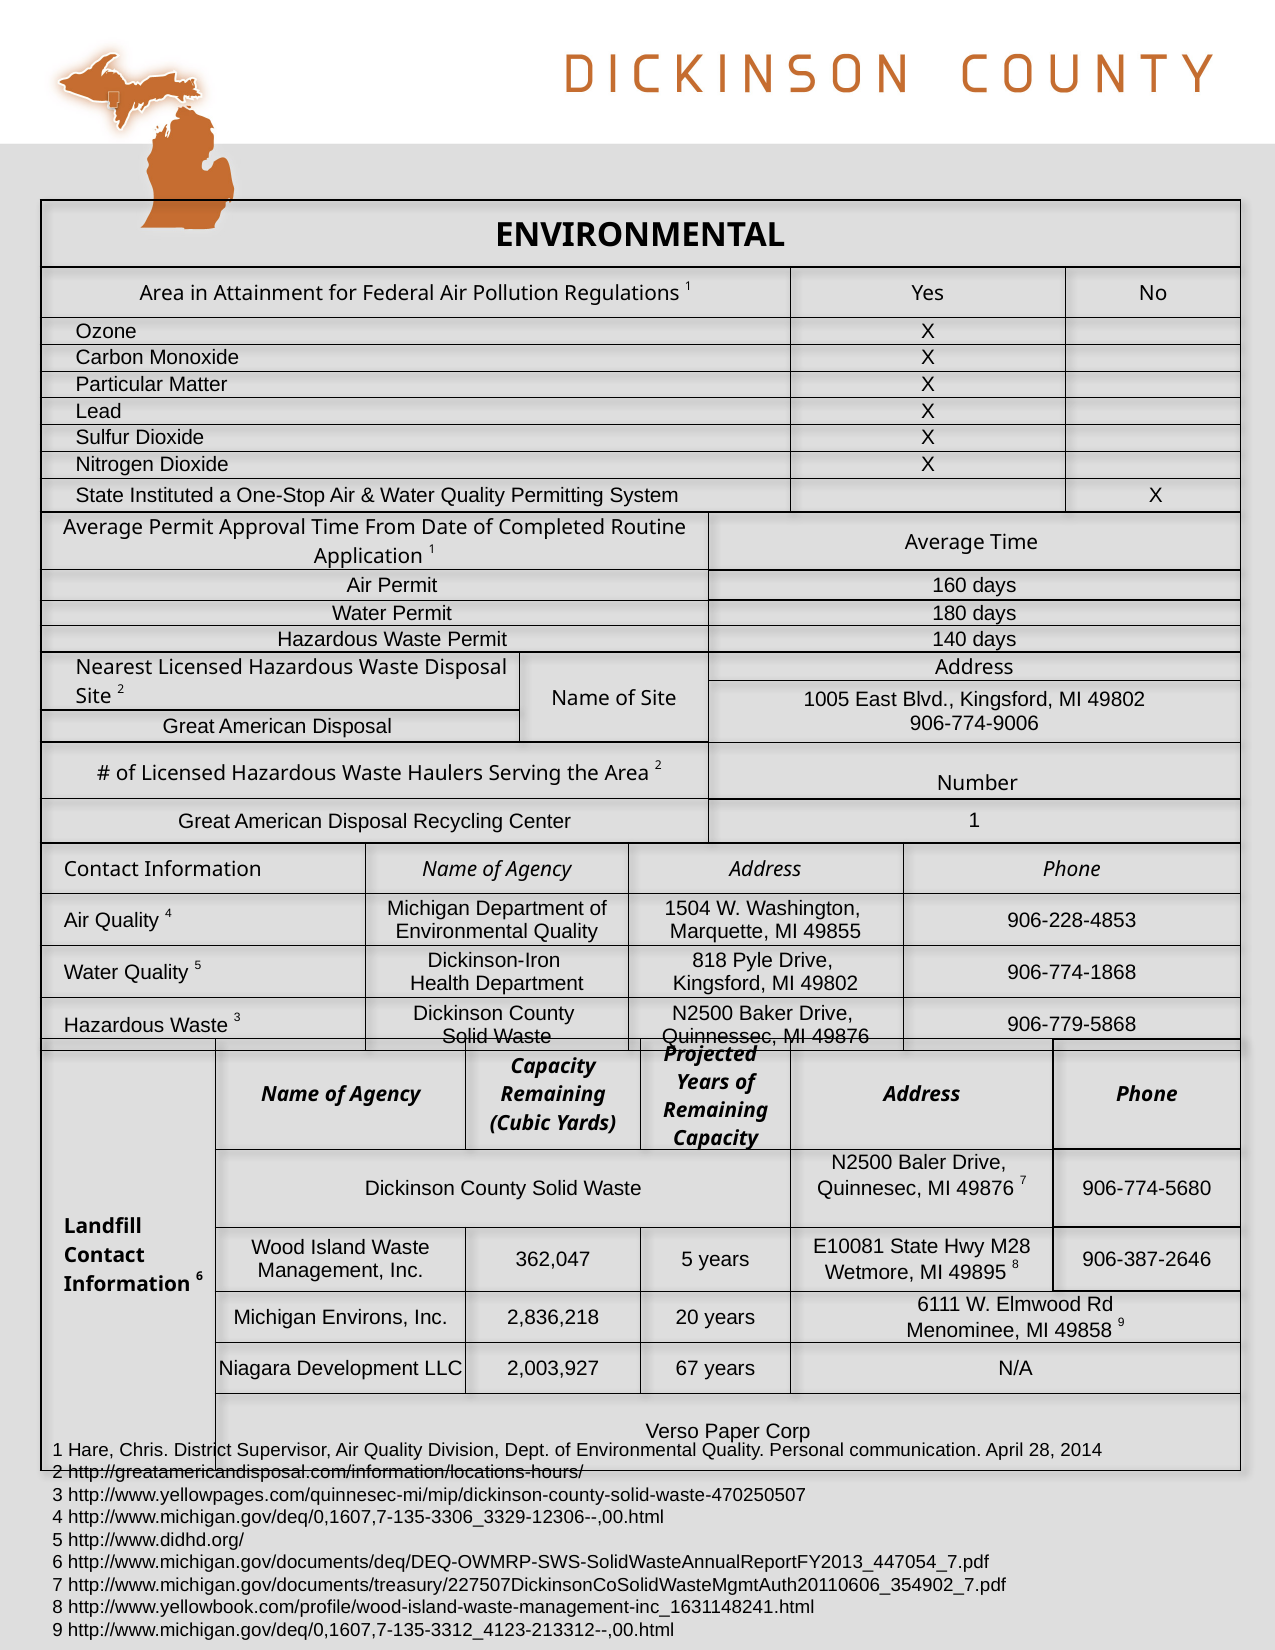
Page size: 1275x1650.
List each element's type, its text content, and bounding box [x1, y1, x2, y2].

table_cell X [791, 318, 1065, 344]
table_cell Great American Disposal [42, 711, 519, 741]
table_cell X [791, 398, 1065, 424]
table_cell Air Quality 4 [42, 894, 365, 945]
table_cell Dickinson County Solid Waste [216, 1150, 790, 1227]
picture [0, 0, 1275, 1650]
table_cell E10081 State Hwy M28 Wetmore, MI 49895 8 [791, 1228, 1052, 1291]
table_cell 906-387-2646 [1054, 1228, 1240, 1290]
table_header Name of Agency [216, 1039, 465, 1149]
table_cell Name of Site [520, 653, 708, 741]
table_cell Nearest Licensed Hazardous Waste Disposal Site 2 [42, 653, 519, 709]
table_cell Water Quality 5 [42, 946, 365, 997]
table_cell 140 days [709, 626, 1240, 651]
table_cell 160 days [709, 571, 1240, 599]
table_cell X [791, 372, 1065, 397]
table_cell X [791, 345, 1065, 371]
table_cell State Instituted a One-Stop Air & Water Quality Permitting System [42, 479, 790, 511]
table_cell Sulfur Dioxide [42, 425, 790, 451]
table_cell 906-774-1868 [904, 946, 1240, 997]
table_cell Area in Attainment for Federal Air Pollution Regulations 1 [42, 268, 790, 317]
table_cell # of Licensed Hazardous Waste Haulers Serving the Area 2 [42, 743, 708, 798]
table_cell [1066, 318, 1240, 344]
table_cell Hazardous Waste 3 [42, 998, 365, 1038]
table_cell Contact Information [42, 844, 365, 893]
table_header Landfill Contact Information 6 [42, 1039, 215, 1470]
table_cell 5 years [641, 1228, 790, 1291]
table_cell [791, 479, 1065, 511]
table_cell Name of Agency [366, 844, 628, 893]
table_cell Dickinson-Iron Health Department [366, 946, 628, 997]
table_cell Nitrogen Dioxide [42, 452, 790, 478]
table_cell 2,003,927 [466, 1343, 640, 1393]
table_cell Lead [42, 398, 790, 424]
table_cell Michigan Department of Environmental Quality [366, 894, 628, 945]
table_header ENVIRONMENTAL [42, 201, 1240, 266]
table_cell N/A [791, 1343, 1240, 1393]
table_cell No [1066, 268, 1240, 317]
table_cell Dickinson County Solid Waste [366, 998, 628, 1035]
table_cell Great American Disposal Recycling Center [42, 799, 708, 842]
text_box 1 Hare, Chris. District Supervisor, Air Quality Division, Dept. of Environmental Quality. Personal communication. April 28, 2014 2 http://greatamericandisposal.com/information/locations-hours/ 3 http://www.yellowpages.com/quinnesec-mi/mip/dickinson-county-solid-waste-470250507 4 http://www.michigan.gov/deq/0,1607,7-135-3306_3329-12306--,00.html 5 http://www.didhd.org/ 6 http://www.michigan.gov/documents/deq/DEQ-OWMRP-SWS-SolidWasteAnnualReportFY2013_447054_7.pdf 7 http://www.michigan.gov/documents/treasury/227507DickinsonCoSolidWasteMgmtAuth20110606_354902_7.pdf 8 http://www.yellowbook.com/profile/wood-island-waste-management-inc_1631148241.html 9 http://www.michigan.gov/deq/0,1607,7-135-3312_4123-213312--,00.html [37, 1430, 1252, 1648]
table_header Projected Years of Remaining Capacity [641, 1039, 790, 1149]
table_cell 2,836,218 [466, 1292, 640, 1342]
table_cell Phone [904, 844, 1240, 893]
table_cell X [1066, 479, 1240, 511]
table_cell 818 Pyle Drive, Kingsford, MI 49802 [629, 946, 903, 997]
table_cell Particular Matter [42, 372, 790, 397]
table_cell 906-228-4853 [904, 894, 1240, 945]
table_cell Niagara Development LLC [216, 1343, 465, 1393]
table_header Phone [1054, 1040, 1240, 1148]
table_cell 1504 W. Washington, Marquette, MI 49855 [629, 894, 903, 945]
table_cell 906-779-5868 [904, 998, 1240, 1036]
table_cell Number [709, 743, 1240, 798]
table_cell 180 days [709, 601, 1240, 625]
table_cell [1066, 425, 1240, 451]
table_cell [1066, 452, 1240, 478]
table_cell Address [629, 844, 903, 893]
table_cell [1066, 372, 1240, 397]
table_cell 1005 East Blvd., Kingsford, MI 49802 906-774-9006 [709, 681, 1240, 742]
table_cell 20 years [641, 1292, 790, 1342]
table_cell N2500 Baler Drive, Quinnesec, MI 49876 7 [791, 1150, 1052, 1227]
table_cell Michigan Environs, Inc. [216, 1292, 465, 1342]
table_cell 362,047 [466, 1228, 640, 1291]
table_cell 906-774-5680 [1054, 1150, 1240, 1226]
table_header Capacity Remaining (Cubic Yards) [466, 1039, 640, 1149]
table_cell [1066, 398, 1240, 424]
table_cell Address [709, 653, 1240, 680]
table_cell Carbon Monoxide [42, 345, 790, 371]
table_cell Hazardous Waste Permit [42, 626, 708, 651]
table_cell [1066, 345, 1240, 371]
table_cell Wood Island Waste Management, Inc. [216, 1228, 465, 1291]
table_cell Average Time [709, 513, 1240, 569]
table_cell X [791, 425, 1065, 451]
table_cell 67 years [641, 1343, 790, 1393]
table_header Address [791, 1039, 1052, 1149]
table_cell Air Permit [42, 570, 708, 600]
table_cell Water Permit [42, 601, 708, 625]
table_cell N2500 Baker Drive, Quinnessec, MI 49876 [629, 998, 903, 1035]
table_cell 1 [709, 800, 1240, 842]
table_cell 6111 W. Elmwood Rd Menominee, MI 49858 9 [791, 1292, 1240, 1342]
table_cell Yes [791, 268, 1065, 317]
table_cell Ozone [42, 318, 790, 344]
table_cell Average Permit Approval Time From Date of Completed Routine Application 1 [42, 513, 708, 569]
table_cell X [791, 452, 1065, 478]
table_cell Verso Paper Corp [216, 1394, 1240, 1470]
